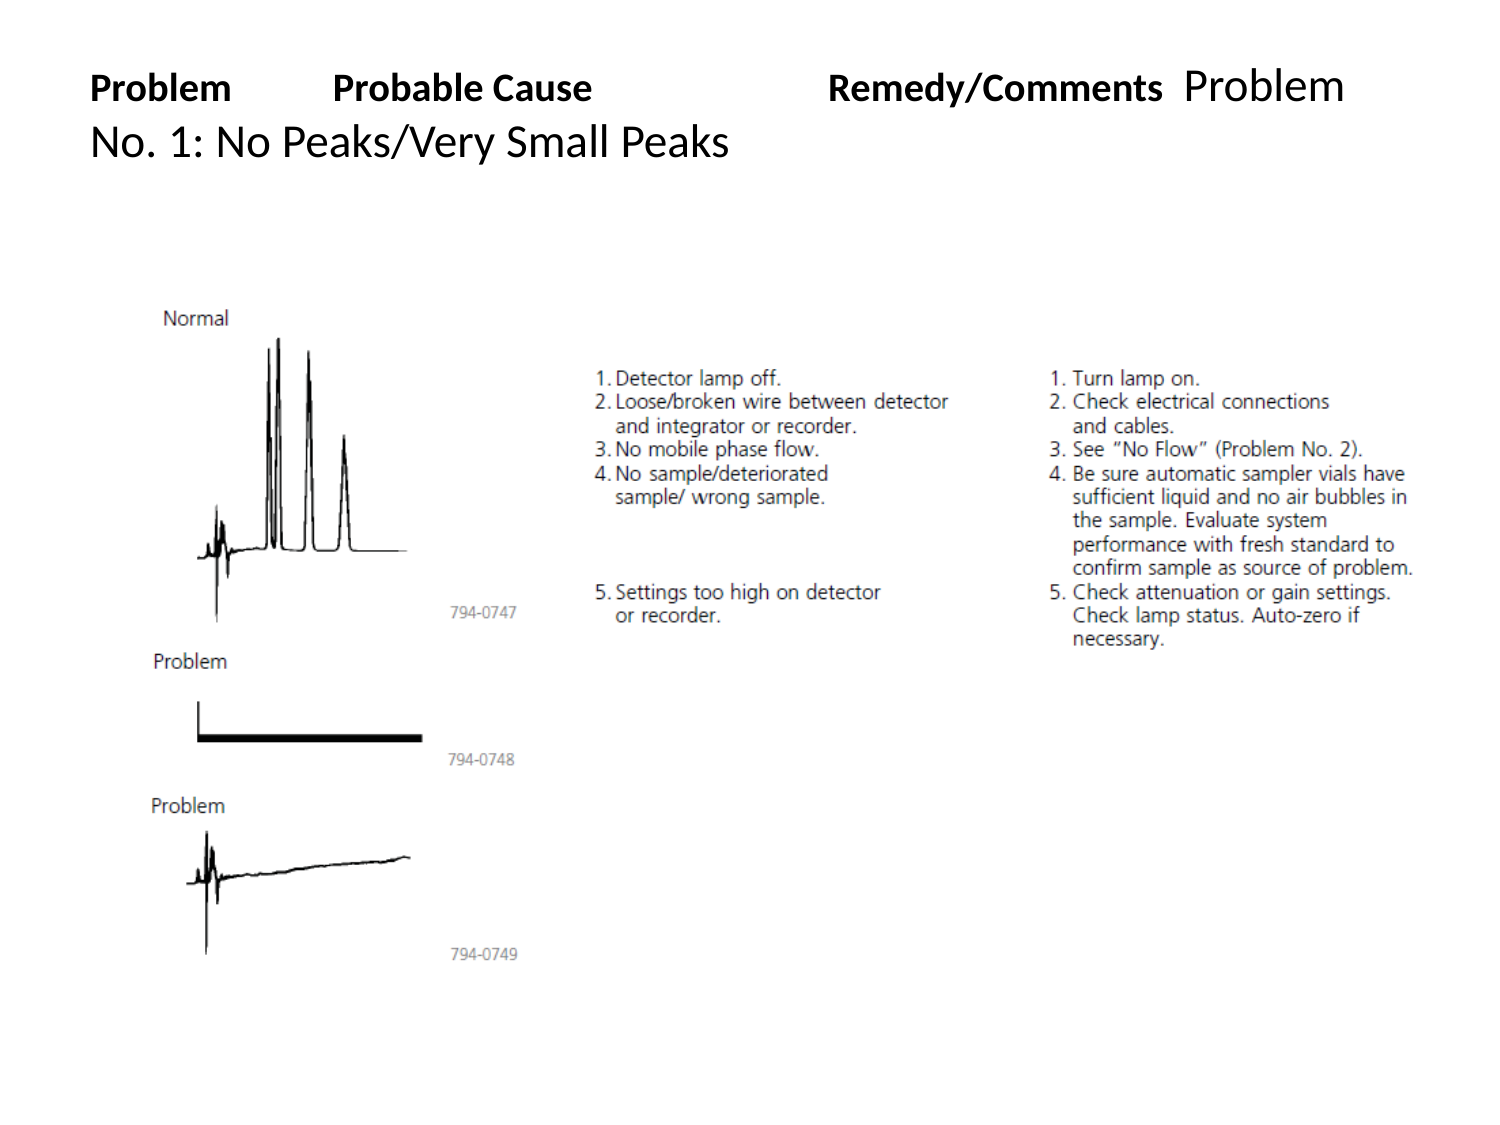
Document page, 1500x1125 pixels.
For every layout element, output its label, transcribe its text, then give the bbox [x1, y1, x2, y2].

title Problem Probable Cause Remedy/Comments Problem No. 1: No Peaks/Very Small Peaks [75, 45, 1425, 233]
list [74, 289, 1426, 978]
